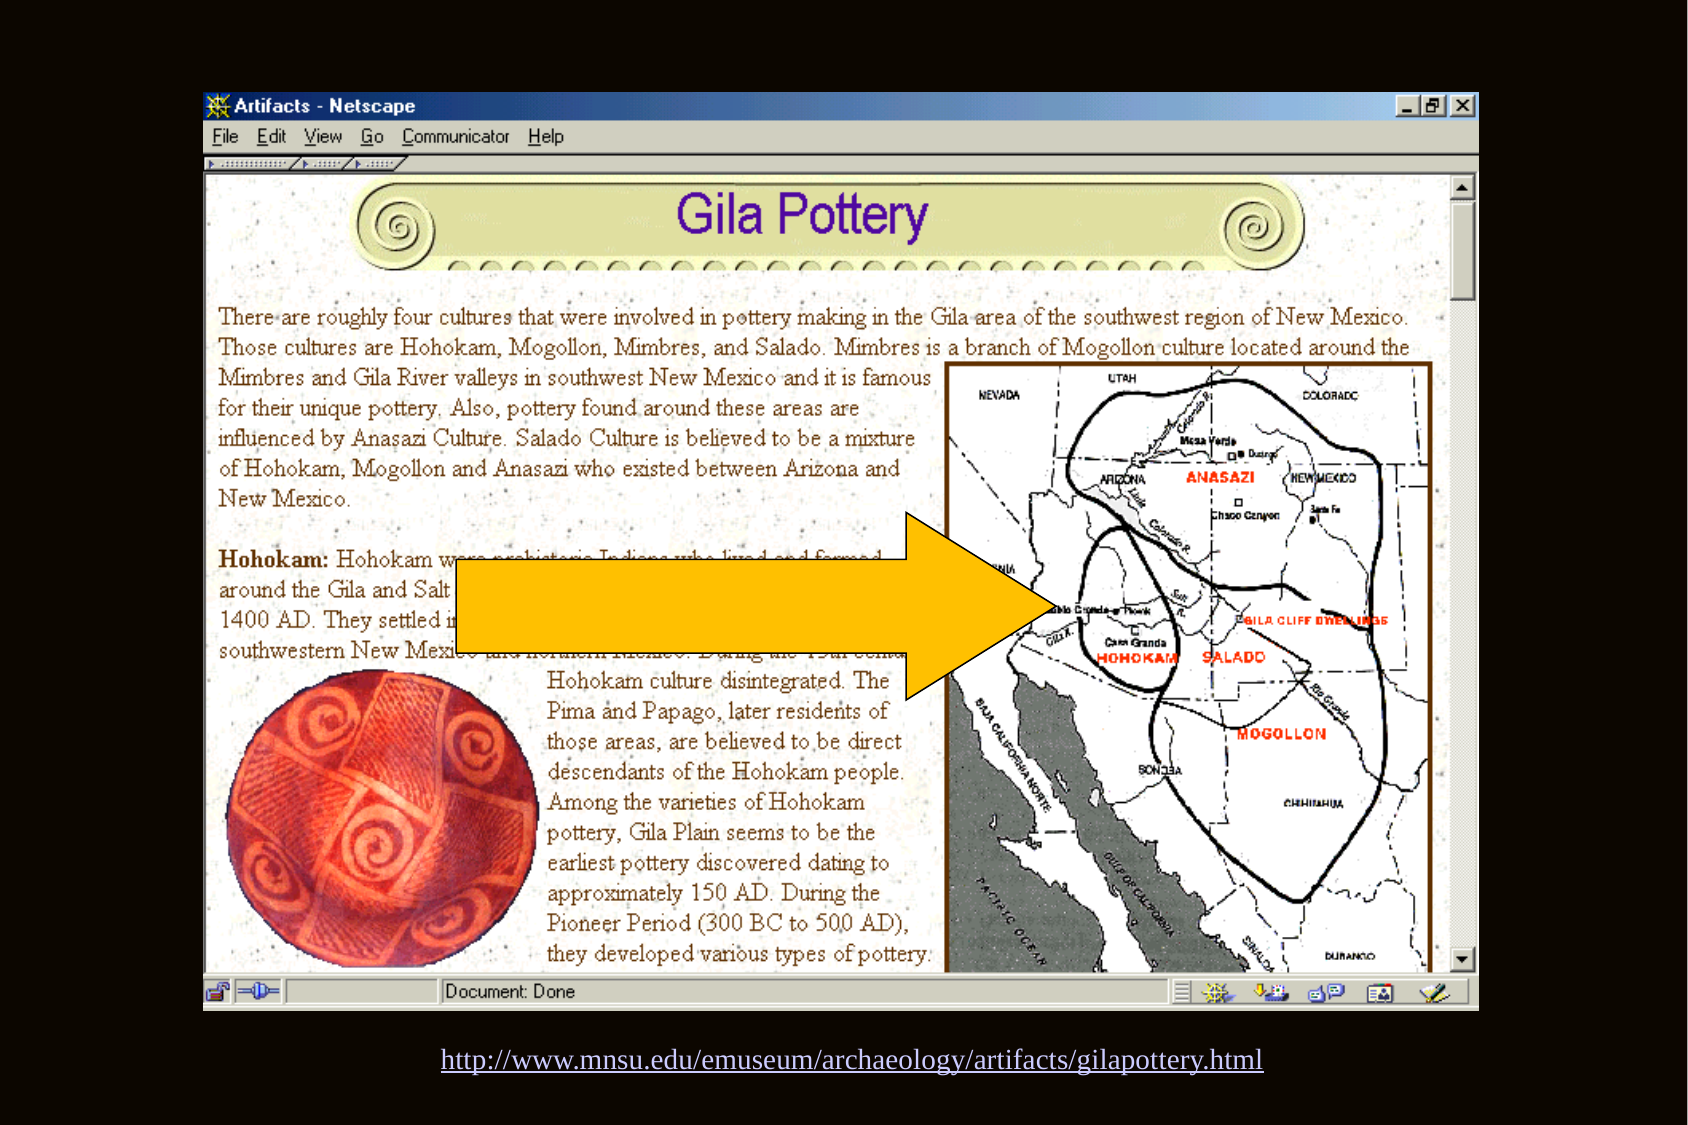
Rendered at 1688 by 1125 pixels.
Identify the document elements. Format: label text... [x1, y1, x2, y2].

text_box http://www.mnsu.edu/emuseum/archaeology/artifacts/gilapottery.html [425, 1033, 1280, 1083]
picture [203, 91, 1480, 1011]
